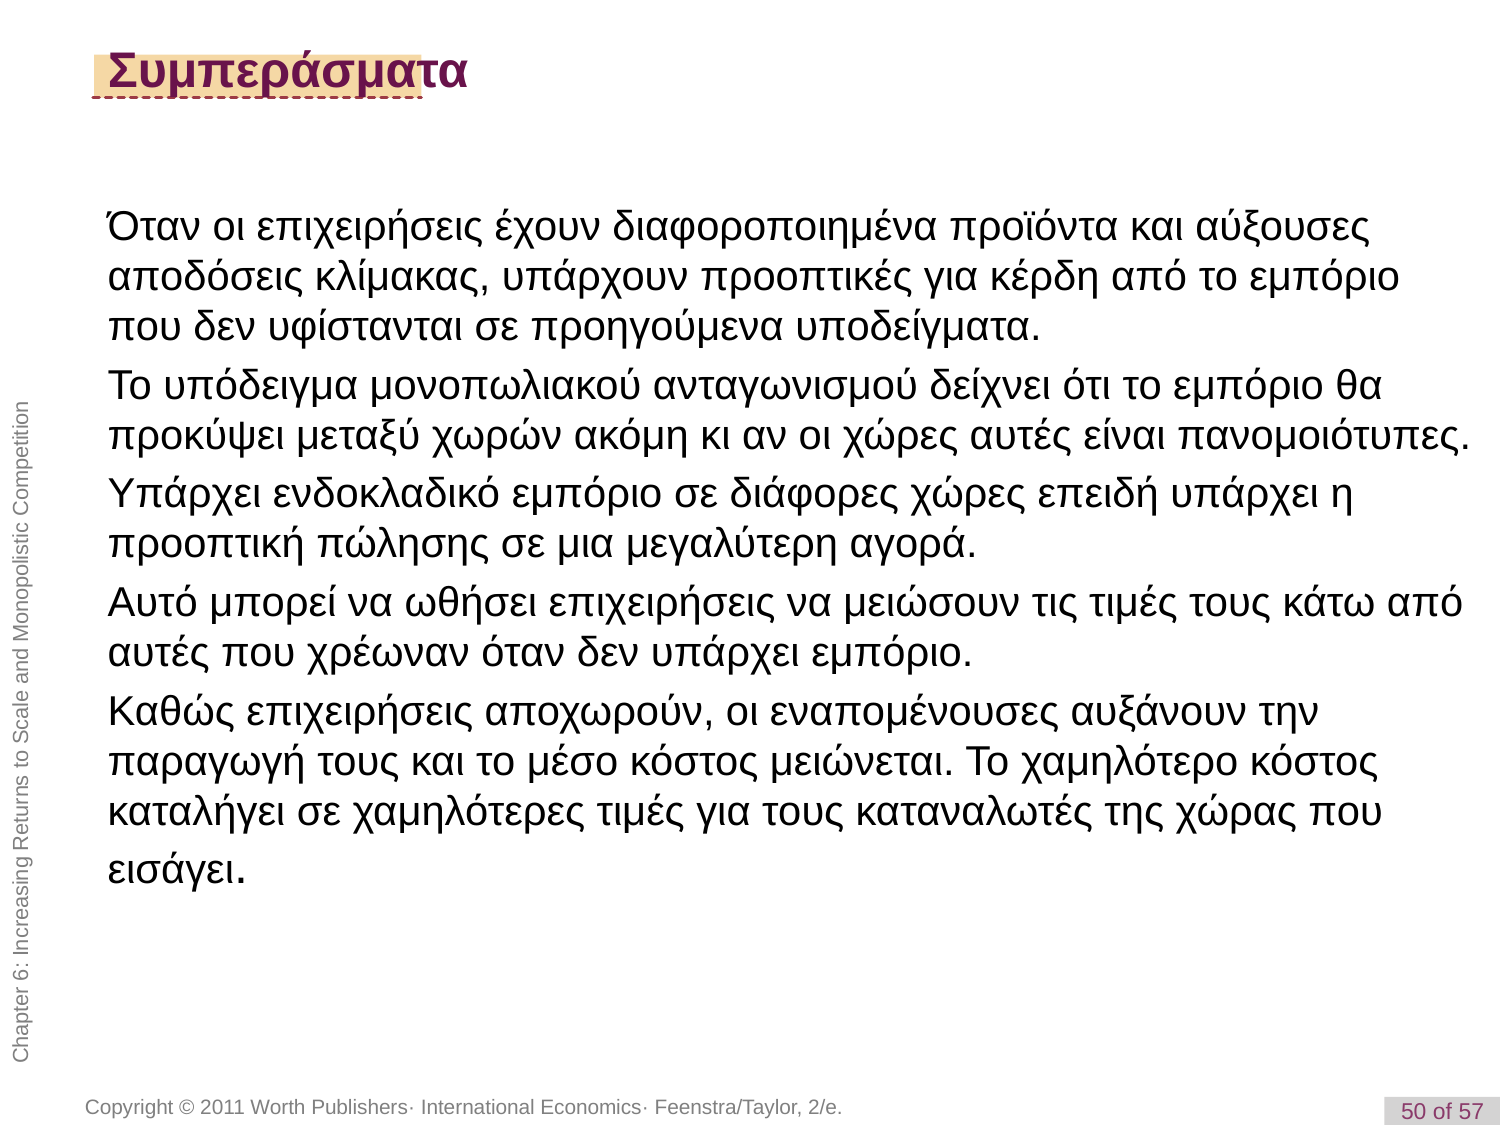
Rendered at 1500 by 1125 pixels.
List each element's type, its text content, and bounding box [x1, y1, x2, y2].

title Συμπεράσματα [92, 0, 1500, 135]
text_box Όταν οι επιχειρήσεις έχουν διαφοροποιημένα προϊόντα και αύξουσες αποδόσεις κλίμακας, υπάρχουν προοπτικές για κέρδη από το εμπόριο που δεν υφίστανται σε προηγούμενα υποδείγματα. Το υπόδειγμα μονοπωλιακού ανταγωνισμού δείχνει ότι το εμπόριο θα προκύψει μεταξύ χωρών ακόμη κι αν οι χώρες αυτές είναι πανομοιότυπες. Υπάρχει ενδοκλαδικό εμπόριο σε διάφορες χώρες επειδή υπάρχει η προοπτική πώλησης σε μια μεγαλύτερη αγορά. Αυτό μπορεί να ωθήσει επιχειρήσεις να μειώσουν τις τιμές τους κάτω από αυτές που χρέωναν όταν δεν υπάρχει εμπόριο. Καθώς επιχειρήσεις αποχωρούν, οι εναπομένουσες αυξάνουν την παραγωγή τους και το μέσο κόστος μειώνεται. Το χαμηλότερο κόστος καταλήγει σε χαμηλότερες τιμές για τους καταναλωτές της χώρας που εισάγει. [92, 191, 1496, 902]
